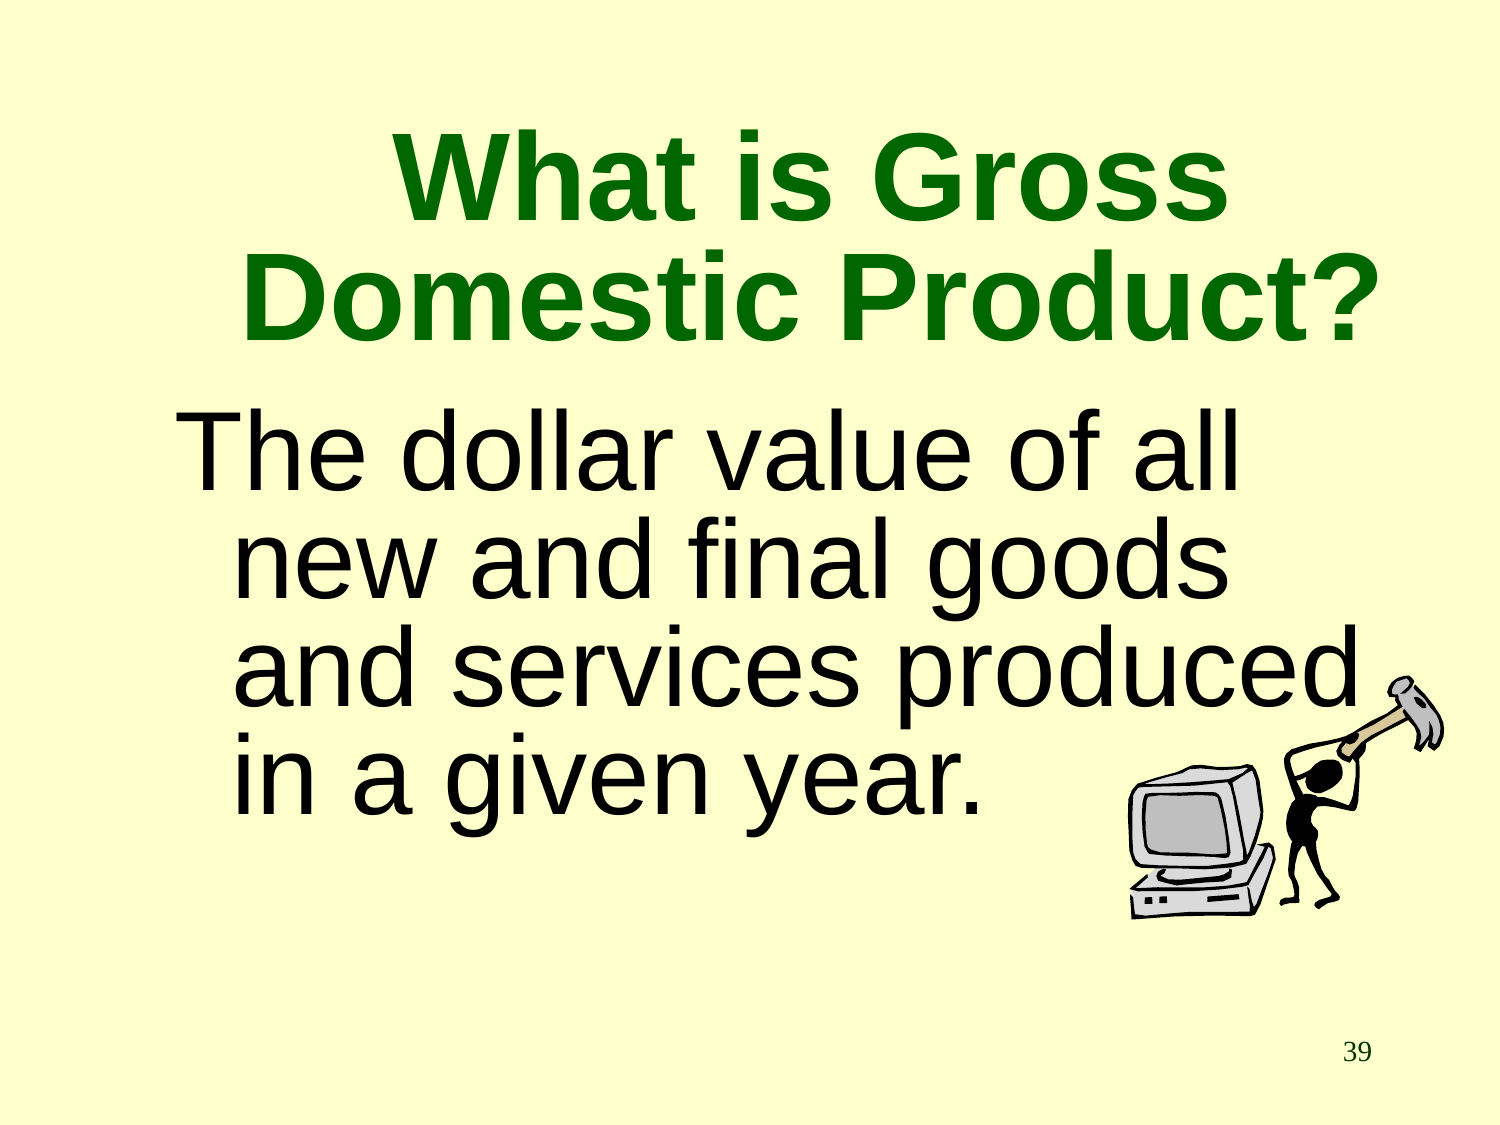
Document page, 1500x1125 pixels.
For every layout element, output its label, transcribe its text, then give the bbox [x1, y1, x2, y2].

list The dollar value of all new and final goods and services produced in a given year. [159, 396, 1411, 1050]
title What is Gross Domestic Product? [174, 117, 1451, 373]
picture [1127, 674, 1451, 927]
slide_number 39 [1074, 1050, 1388, 1101]
